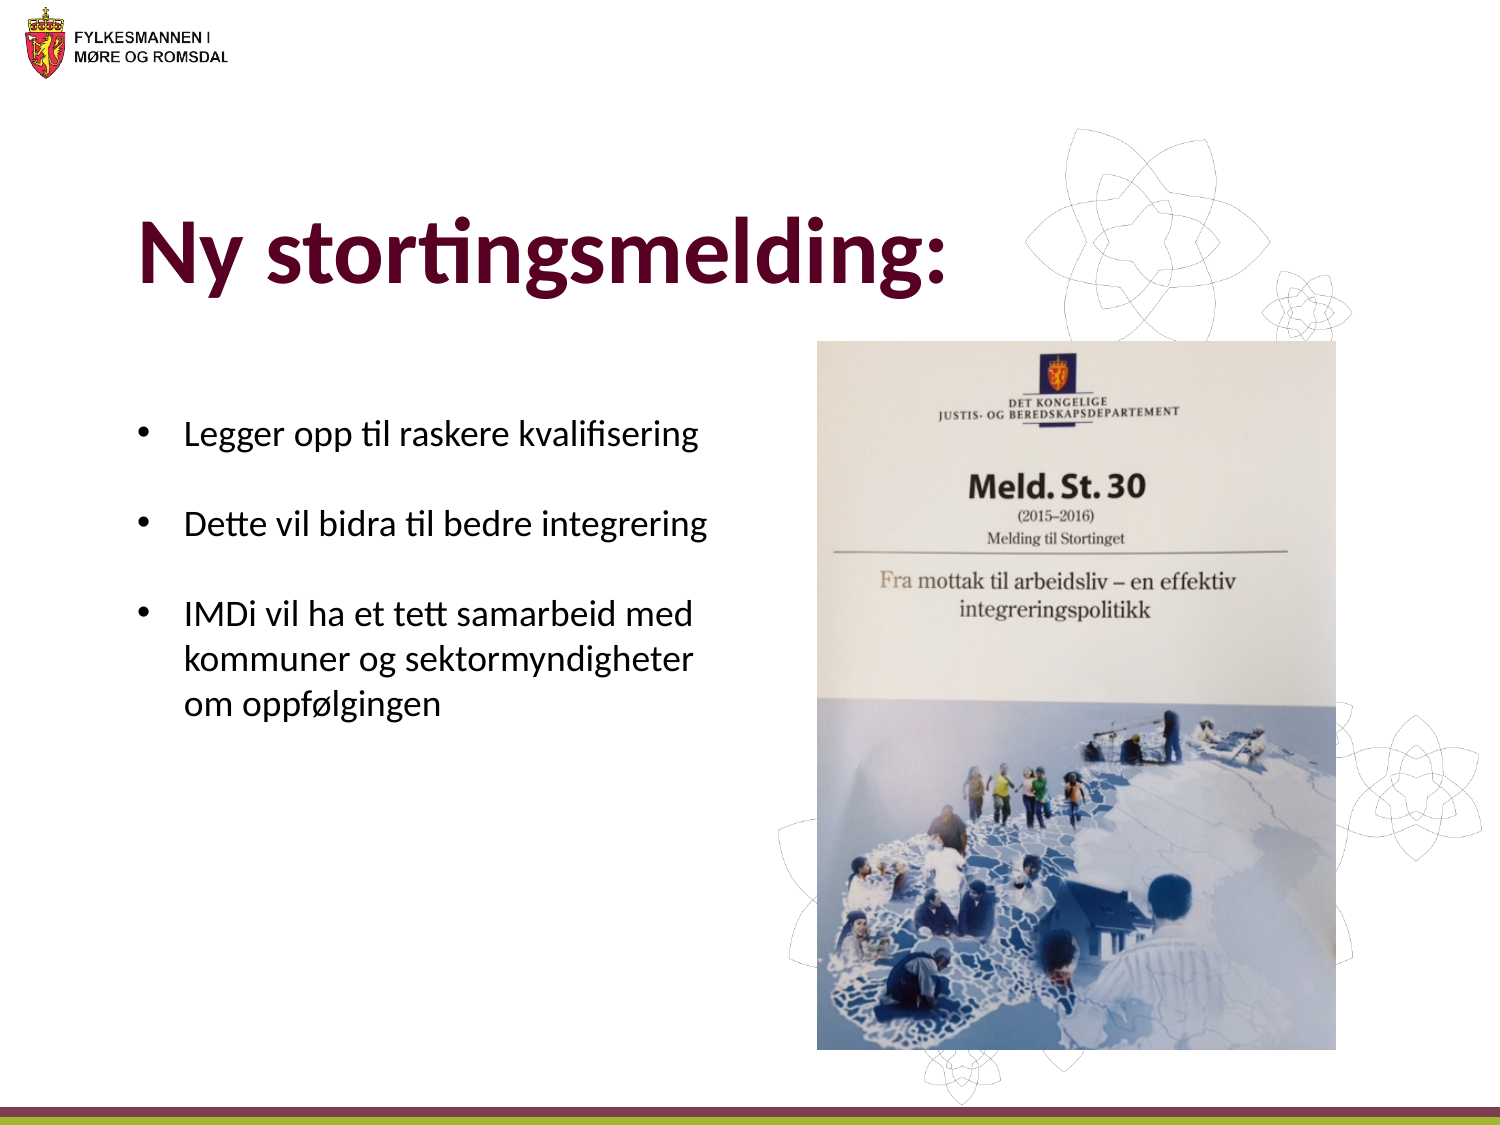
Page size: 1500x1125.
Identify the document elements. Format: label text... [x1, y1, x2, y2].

picture [25, 7, 66, 79]
title Ny stortingsmelding: [137, 189, 1310, 304]
picture [75, 30, 228, 63]
list Legger opp til raskere kvalifisering Dette vil bidra til bedre integrering IMDi vil ha et tett samarbeid med kommuner og sektormyndigheter om oppfølgingen [137, 364, 730, 945]
picture [716, 91, 1500, 1107]
